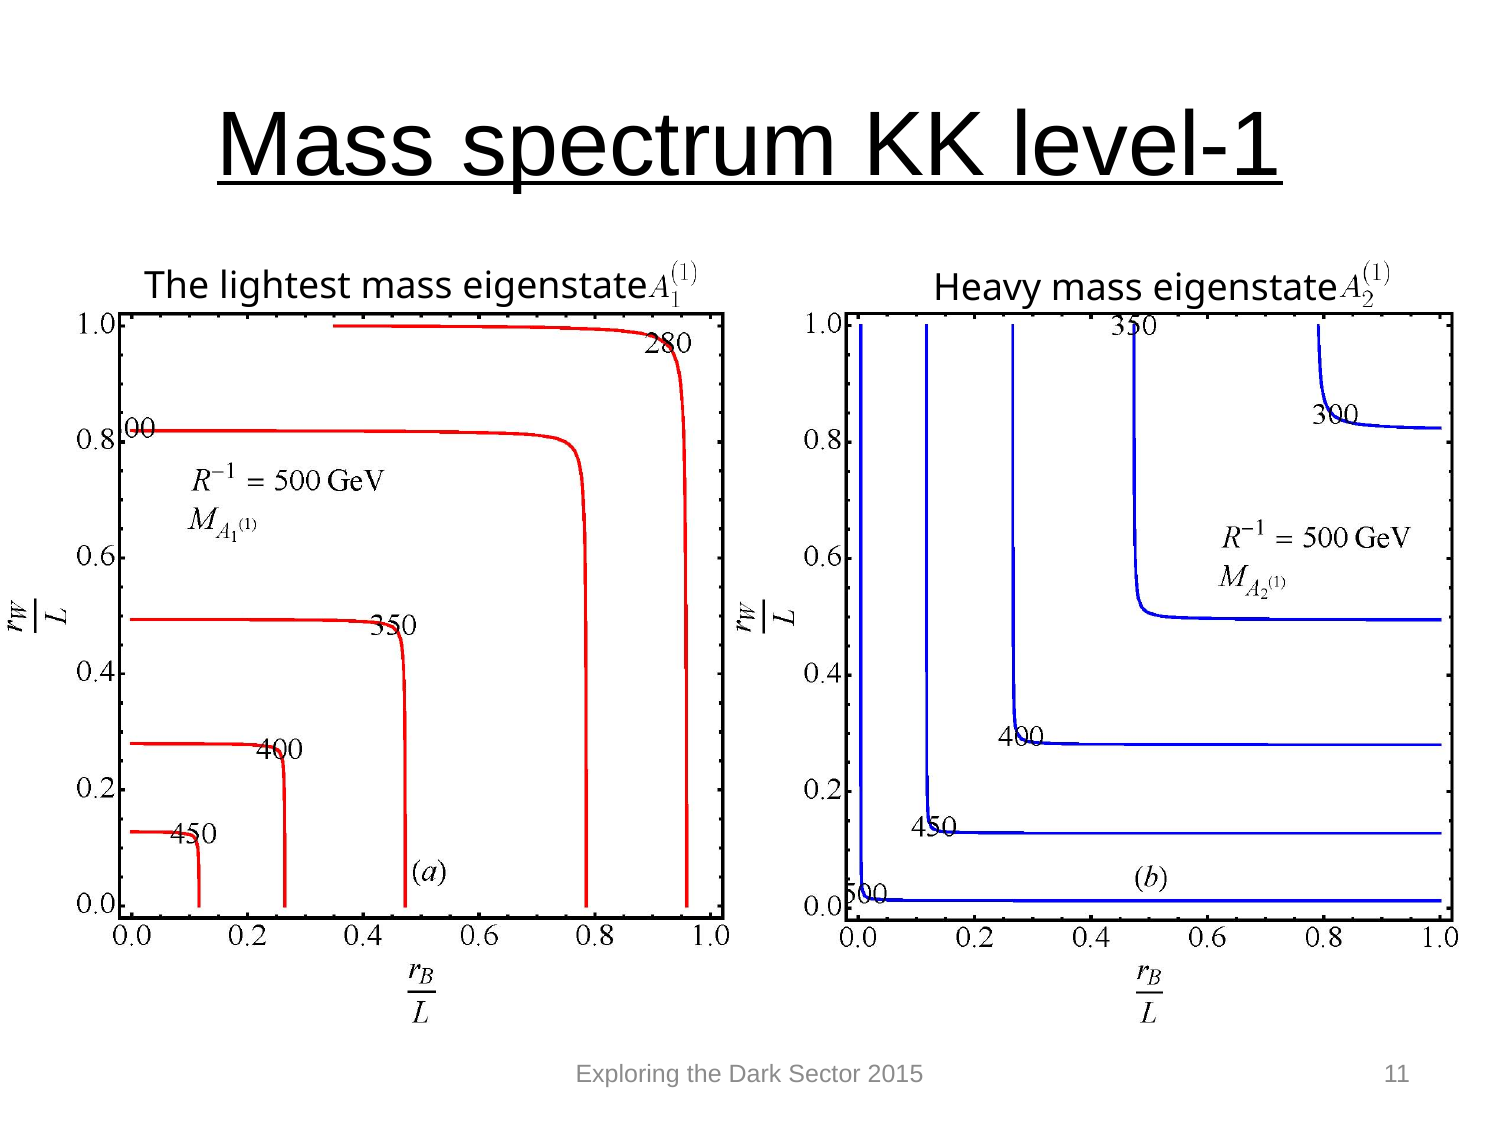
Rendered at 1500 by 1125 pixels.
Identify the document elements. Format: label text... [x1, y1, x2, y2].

footer Exploring the Dark Sector 2015 [512, 1042, 988, 1103]
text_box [923, 255, 1389, 317]
picture [5, 310, 731, 1024]
picture [733, 310, 1459, 1024]
title Mass spectrum KK level-1 [75, 45, 1425, 233]
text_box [135, 253, 696, 315]
slide_number 11 [1074, 1042, 1425, 1103]
